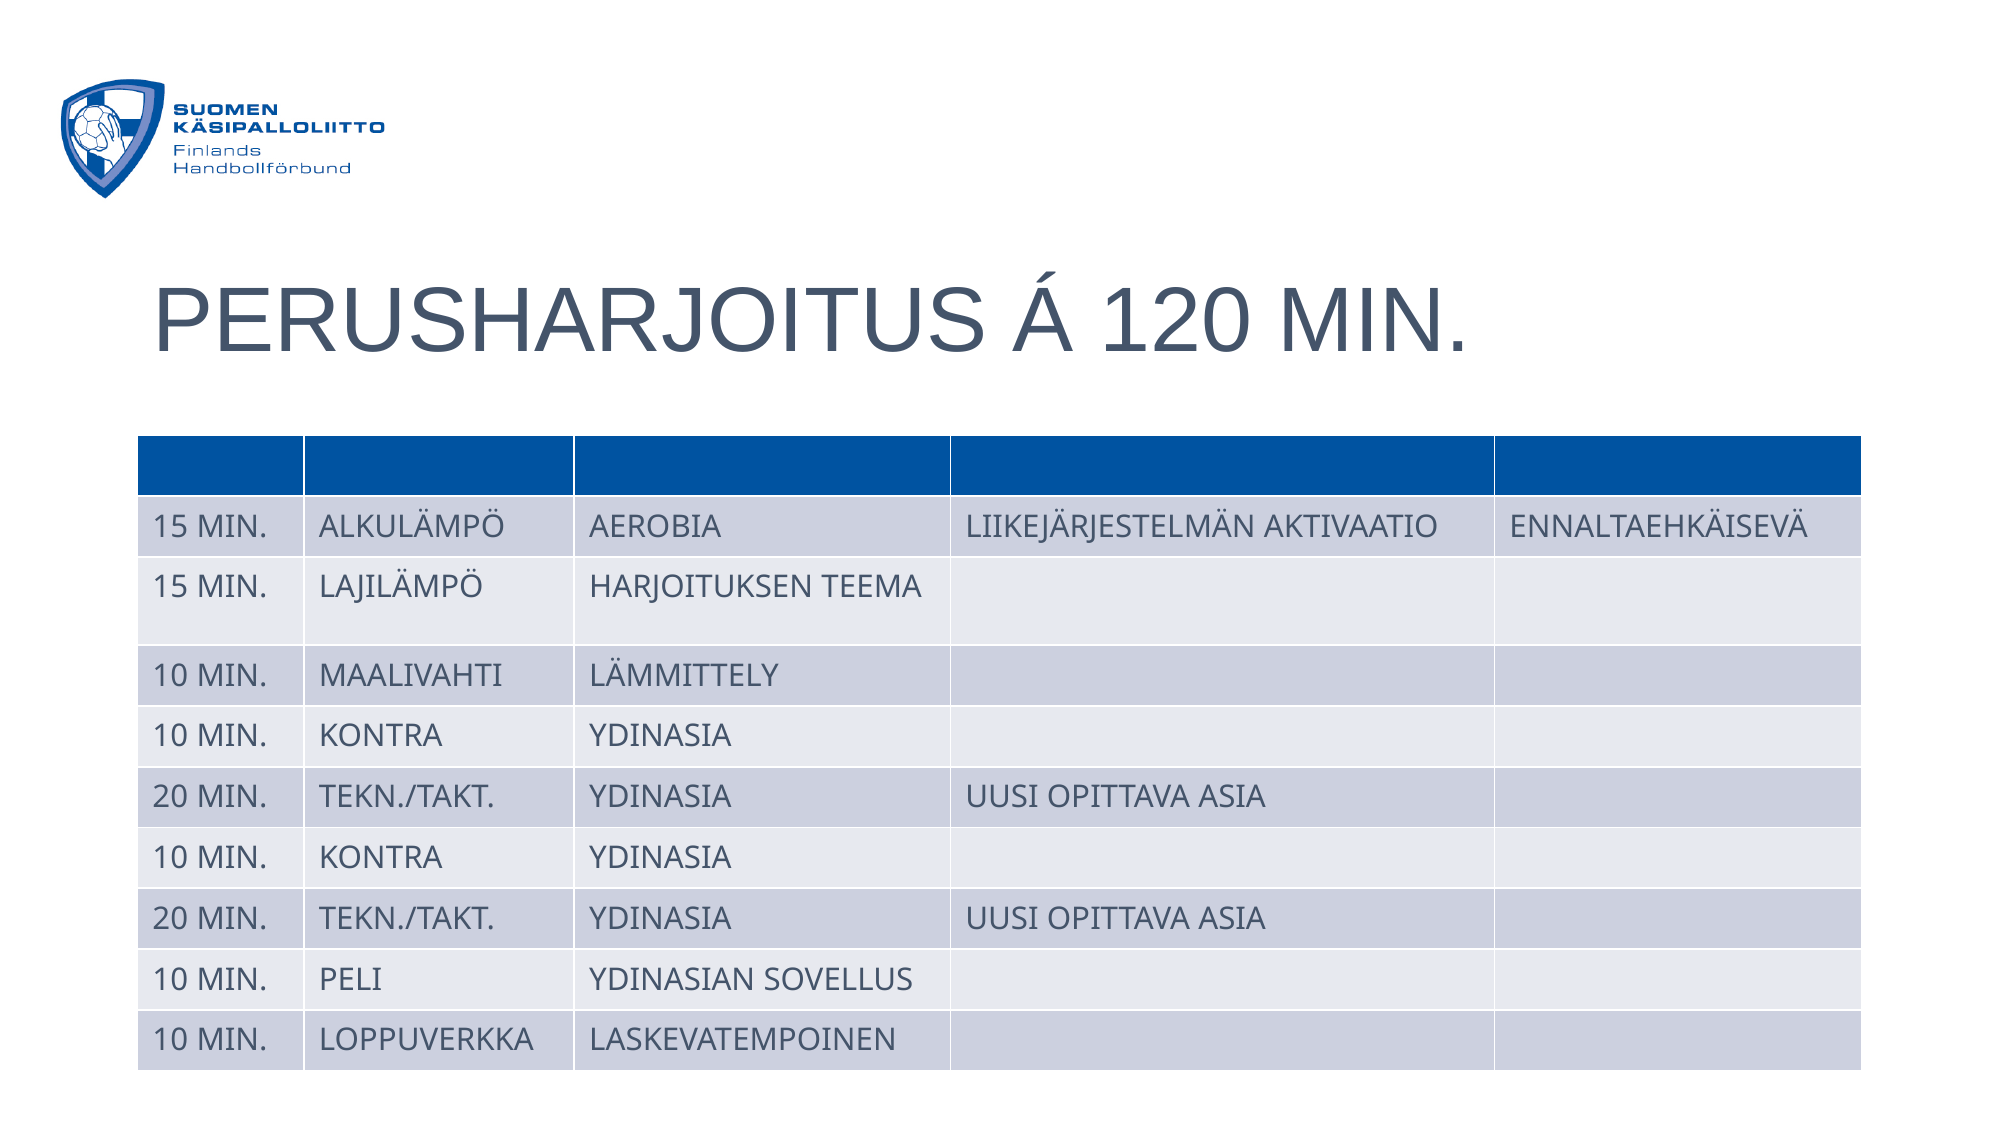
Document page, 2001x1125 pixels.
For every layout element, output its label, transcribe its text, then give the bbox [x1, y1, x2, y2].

table_cell YDINASIA [575, 889, 950, 948]
table_cell 10 MIN. [138, 707, 303, 766]
table_cell 20 MIN. [138, 768, 303, 827]
table_cell ENNALTAEHKÄISEVÄ [1495, 497, 1861, 556]
table_cell UUSI OPITTAVA ASIA [951, 889, 1494, 948]
table_cell LOPPUVERKKA [305, 1011, 573, 1070]
table_cell [951, 646, 1494, 705]
table_cell 15 MIN. [138, 558, 303, 644]
table_cell [951, 1011, 1494, 1070]
table_cell HARJOITUKSEN TEEMA [575, 558, 950, 644]
table_cell 10 MIN. [138, 828, 303, 887]
table_cell LAJILÄMPÖ [305, 558, 573, 644]
table_cell KONTRA [305, 828, 573, 887]
table_cell TEKN./TAKT. [305, 889, 573, 948]
table_cell [1495, 768, 1861, 827]
table_cell LASKEVATEMPOINEN [575, 1011, 950, 1070]
table_header [575, 436, 950, 495]
table_cell [1495, 828, 1861, 887]
table_cell [951, 707, 1494, 766]
table_cell YDINASIA [575, 707, 950, 766]
title PERUSHARJOITUS Á 120 MIN. [137, 228, 1863, 416]
picture [42, 68, 403, 209]
table_cell UUSI OPITTAVA ASIA [951, 768, 1494, 827]
table_cell 20 MIN. [138, 889, 303, 948]
table_cell YDINASIA [575, 768, 950, 827]
table_header [138, 436, 303, 495]
table_cell LÄMMITTELY [575, 646, 950, 705]
table_cell LIIKEJÄRJESTELMÄN AKTIVAATIO [951, 497, 1494, 556]
table_header [305, 436, 573, 495]
table_header [951, 436, 1494, 495]
table_cell KONTRA [305, 707, 573, 766]
table_header [1495, 436, 1861, 495]
table_cell [1495, 707, 1861, 766]
table_cell [951, 828, 1494, 887]
table_cell [1495, 1011, 1861, 1070]
table_cell [951, 950, 1494, 1009]
table_cell AEROBIA [575, 497, 950, 556]
table_cell [951, 558, 1494, 644]
table_cell 10 MIN. [138, 950, 303, 1009]
table_cell YDINASIAN SOVELLUS [575, 950, 950, 1009]
table_cell 15 MIN. [138, 497, 303, 556]
table_cell TEKN./TAKT. [305, 768, 573, 827]
table_cell YDINASIA [575, 828, 950, 887]
table_cell MAALIVAHTI [305, 646, 573, 705]
table_cell ALKULÄMPÖ [305, 497, 573, 556]
table_cell 10 MIN. [138, 1011, 303, 1070]
table_cell [1495, 889, 1861, 948]
table_cell PELI [305, 950, 573, 1009]
table_cell [1495, 950, 1861, 1009]
table_cell [1495, 558, 1861, 644]
table_cell [1495, 646, 1861, 705]
table_cell 10 MIN. [138, 646, 303, 705]
